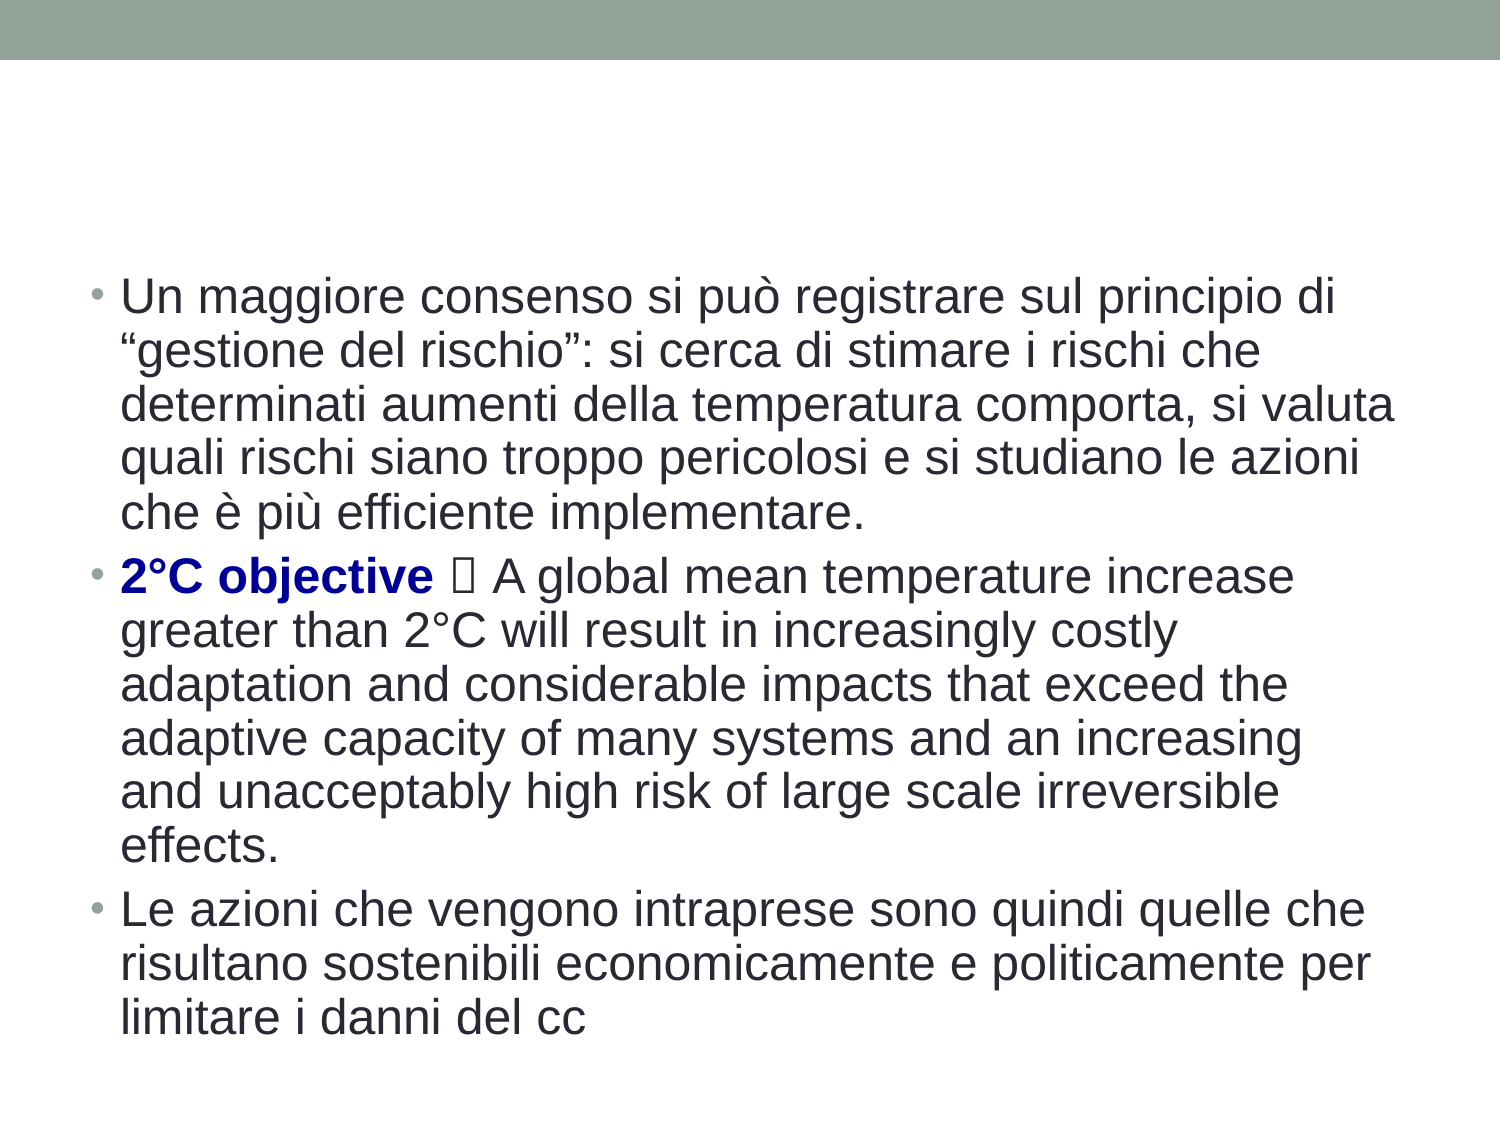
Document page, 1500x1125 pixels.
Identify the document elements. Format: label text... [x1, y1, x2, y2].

list Un maggiore consenso si può registrare sul principio di “gestione del rischio”: si cerca di stimare i rischi che determinati aumenti della temperatura comporta, si valuta quali rischi siano troppo pericolosi e si studiano le azioni che è più efficiente implementare. 2°C objective  A global mean temperature increase greater than 2°C will result in increasingly costly adaptation and considerable impacts that exceed the adaptive capacity of many systems and an increasing and unacceptably high risk of large scale irreversible effects. Le azioni che vengono intraprese sono quindi quelle che risultano sostenibili economicamente e politicamente per limitare i danni del cc [75, 262, 1425, 1063]
